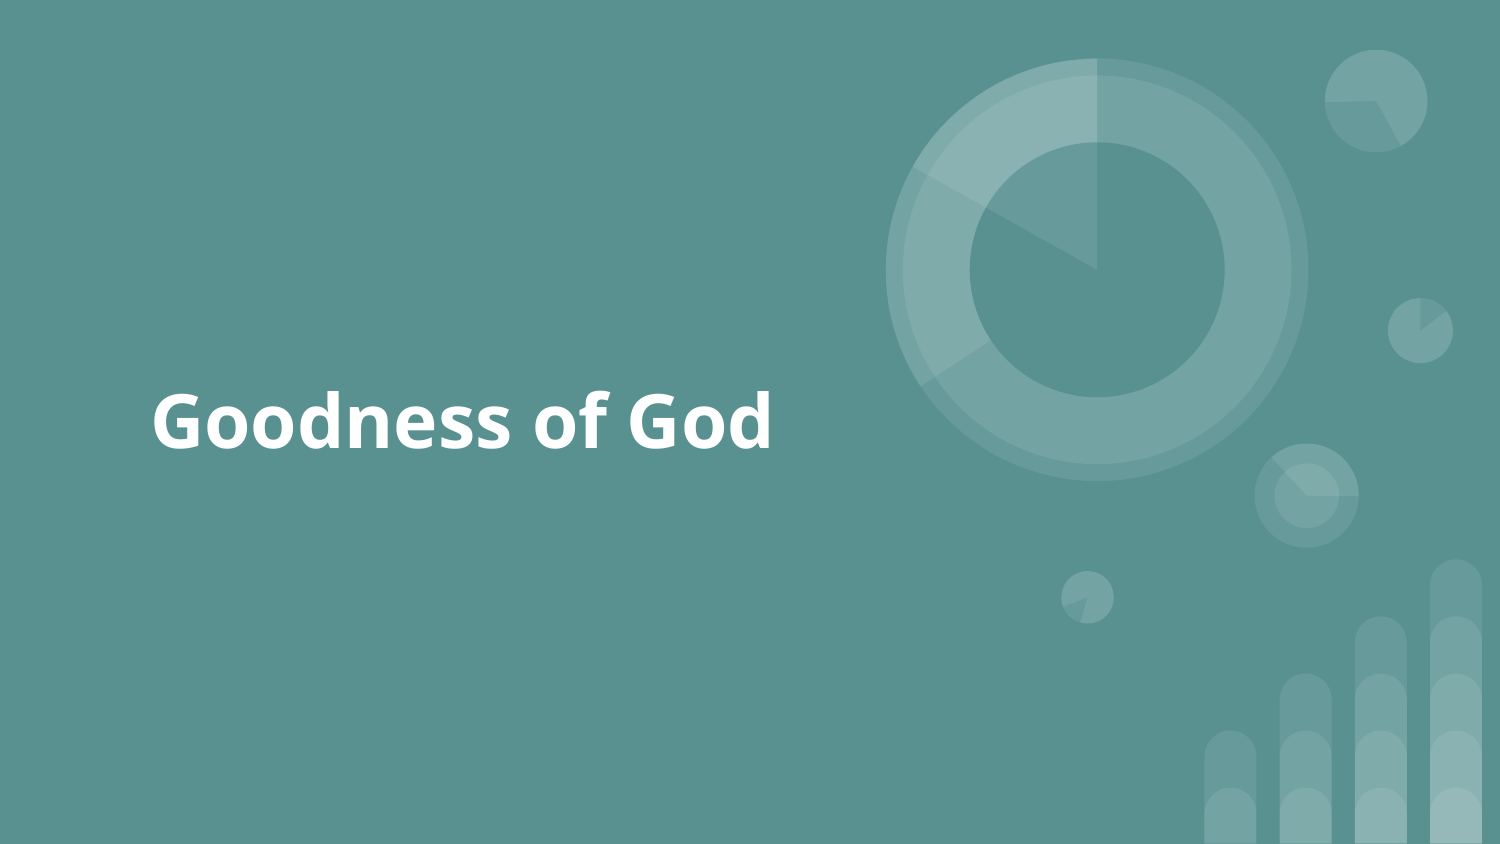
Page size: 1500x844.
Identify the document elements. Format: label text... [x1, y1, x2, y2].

title Goodness of God [135, 264, 834, 572]
